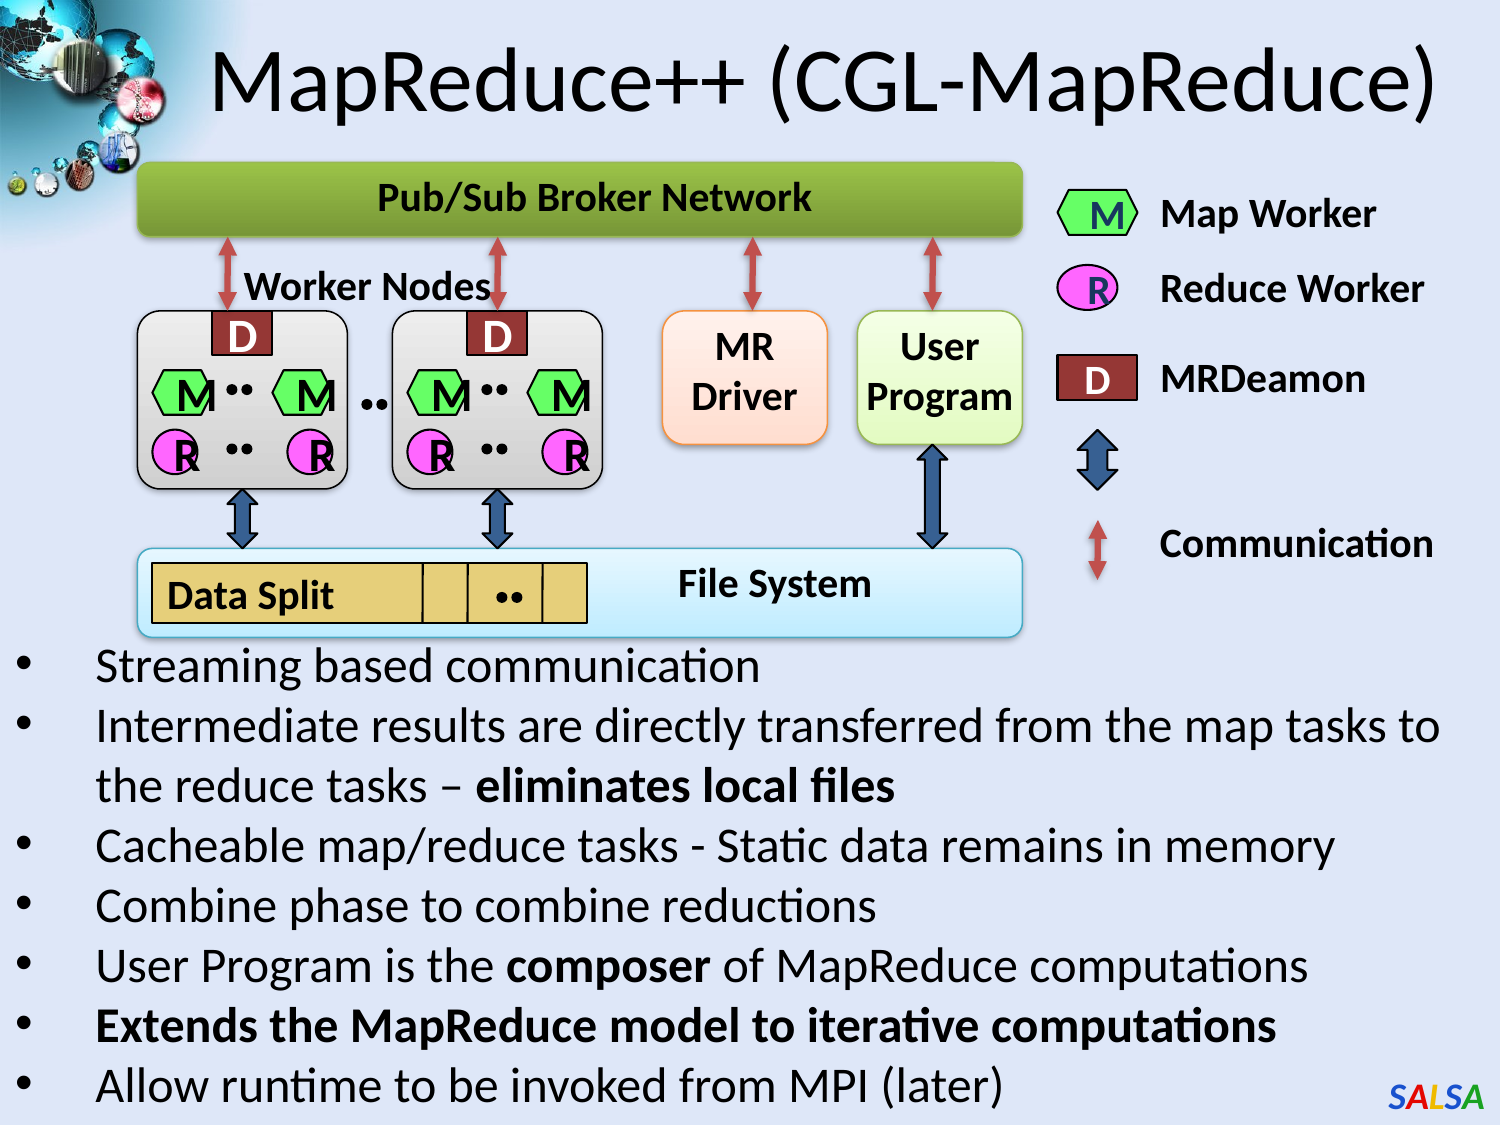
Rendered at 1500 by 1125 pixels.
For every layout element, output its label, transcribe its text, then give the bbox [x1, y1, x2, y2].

text_box R [1055, 262, 1120, 313]
text_box Reduce Worker [1138, 249, 1447, 322]
text_box MRDeamon [1138, 339, 1389, 412]
text_box [1075, 427, 1120, 493]
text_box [137, 162, 1038, 638]
text_box M [1055, 187, 1138, 237]
text_box Map Worker [1138, 174, 1399, 247]
picture [0, 0, 263, 253]
text_box Communication [1138, 504, 1457, 577]
title MapReduce++ (CGL-MapReduce) [150, 0, 1500, 150]
list Streaming based communication Intermediate results are directly transferred from the map tasks to the reduce tasks – eliminates local files Cacheable map/reduce tasks - Static data remains in memory Combine phase to combine reductions User Program is the composer of MapReduce computations Extends the MapReduce model to iterative computations Allow runtime to be invoked from MPI (later) [0, 624, 1500, 1125]
text_box D [1055, 353, 1138, 402]
